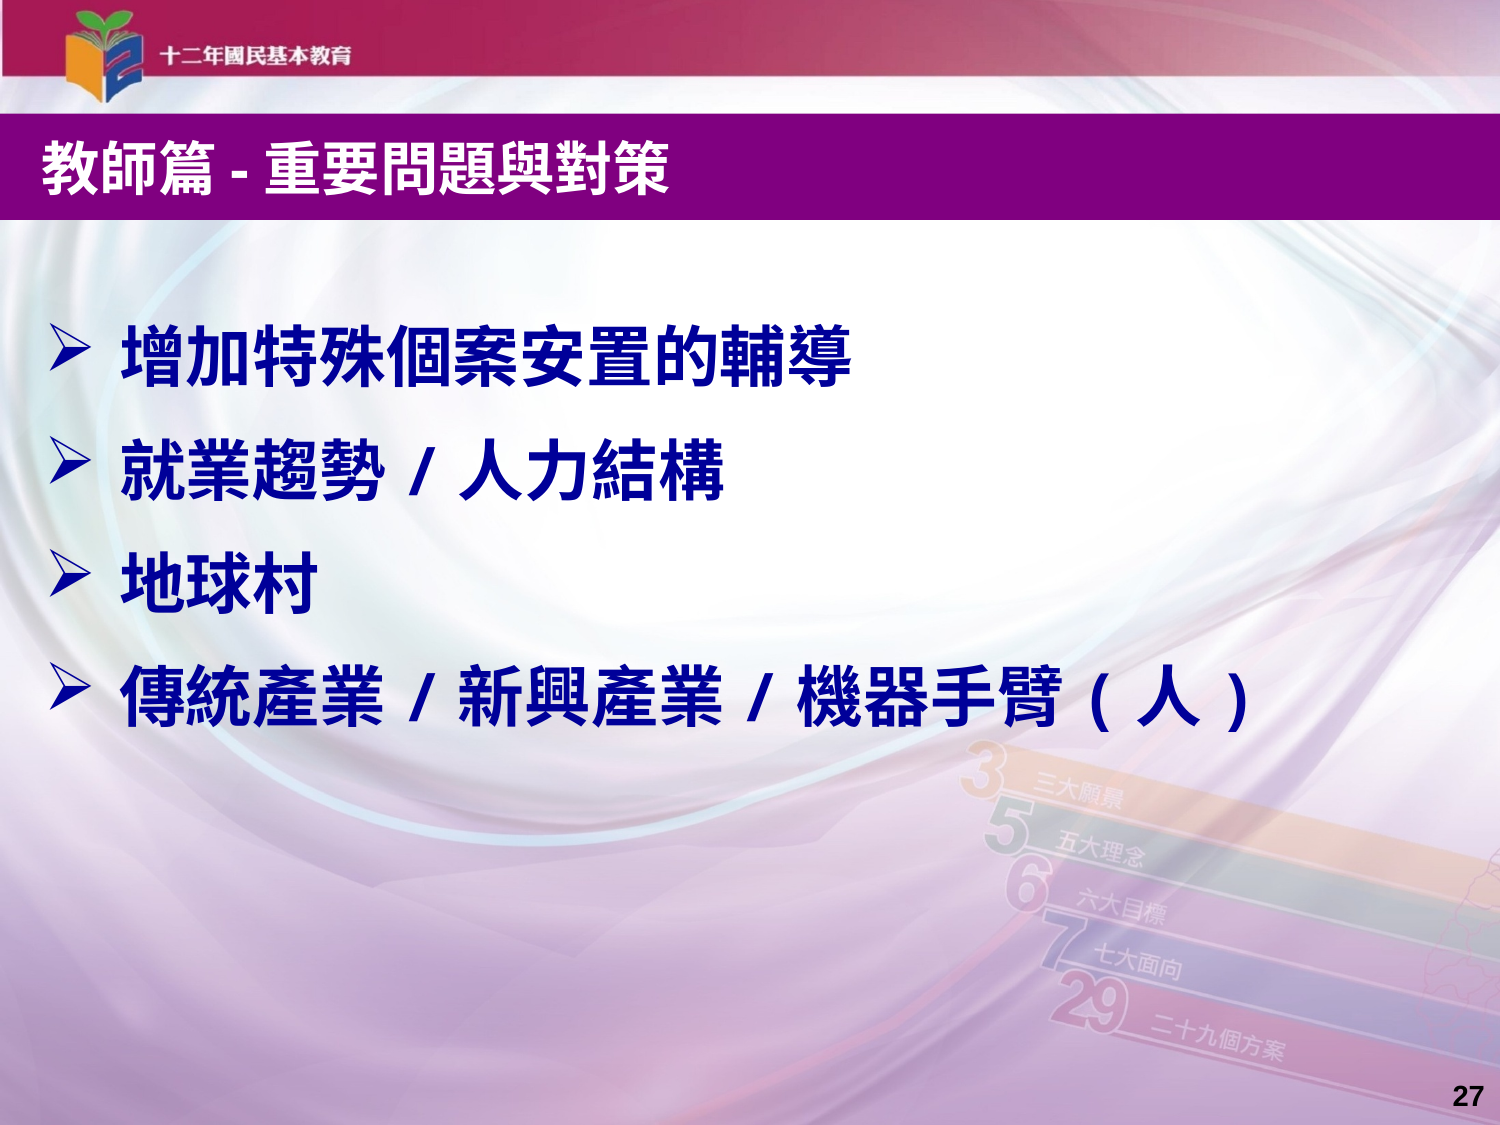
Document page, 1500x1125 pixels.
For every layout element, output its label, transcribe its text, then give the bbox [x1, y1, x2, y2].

text_box 增加特殊個案安置的輔導 就業趨勢/人力結構 地球村 傳統產業/新興產業/機器手臂(人) [29, 307, 1483, 743]
text_box 教師篇-重要問題與對策 [0, 113, 1500, 220]
picture [0, 220, 1500, 1125]
picture [0, 0, 1500, 113]
slide_number 27 [1149, 1065, 1500, 1125]
